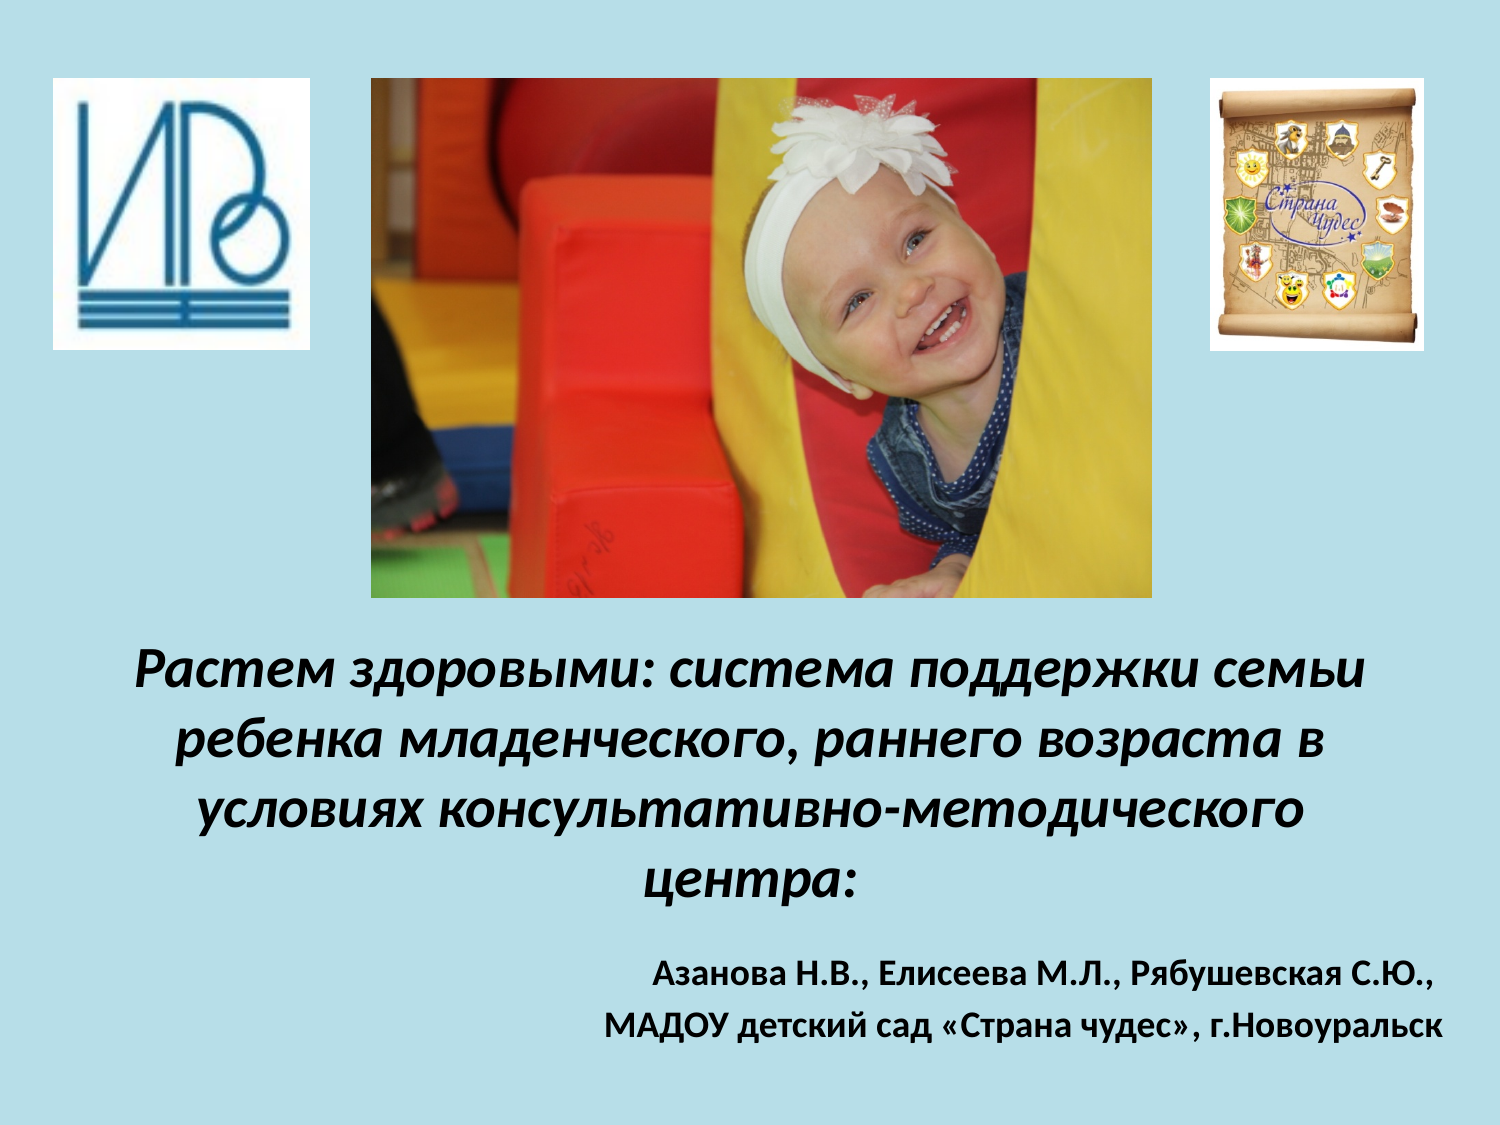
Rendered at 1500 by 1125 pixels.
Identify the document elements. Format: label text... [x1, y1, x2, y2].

picture [371, 77, 1152, 599]
text_box Растем здоровыми: система поддержки семьи ребенка младенческого, раннего возраста в условиях консультативно-методического центра: [76, 621, 1425, 917]
picture [52, 77, 310, 350]
subtitle Азанова Н.В., Елисеева М.Л., Рябушевская С.Ю., МАДОУ детский сад «Страна чудес», г.Новоуральск [147, 940, 1459, 1075]
picture [1210, 77, 1424, 351]
